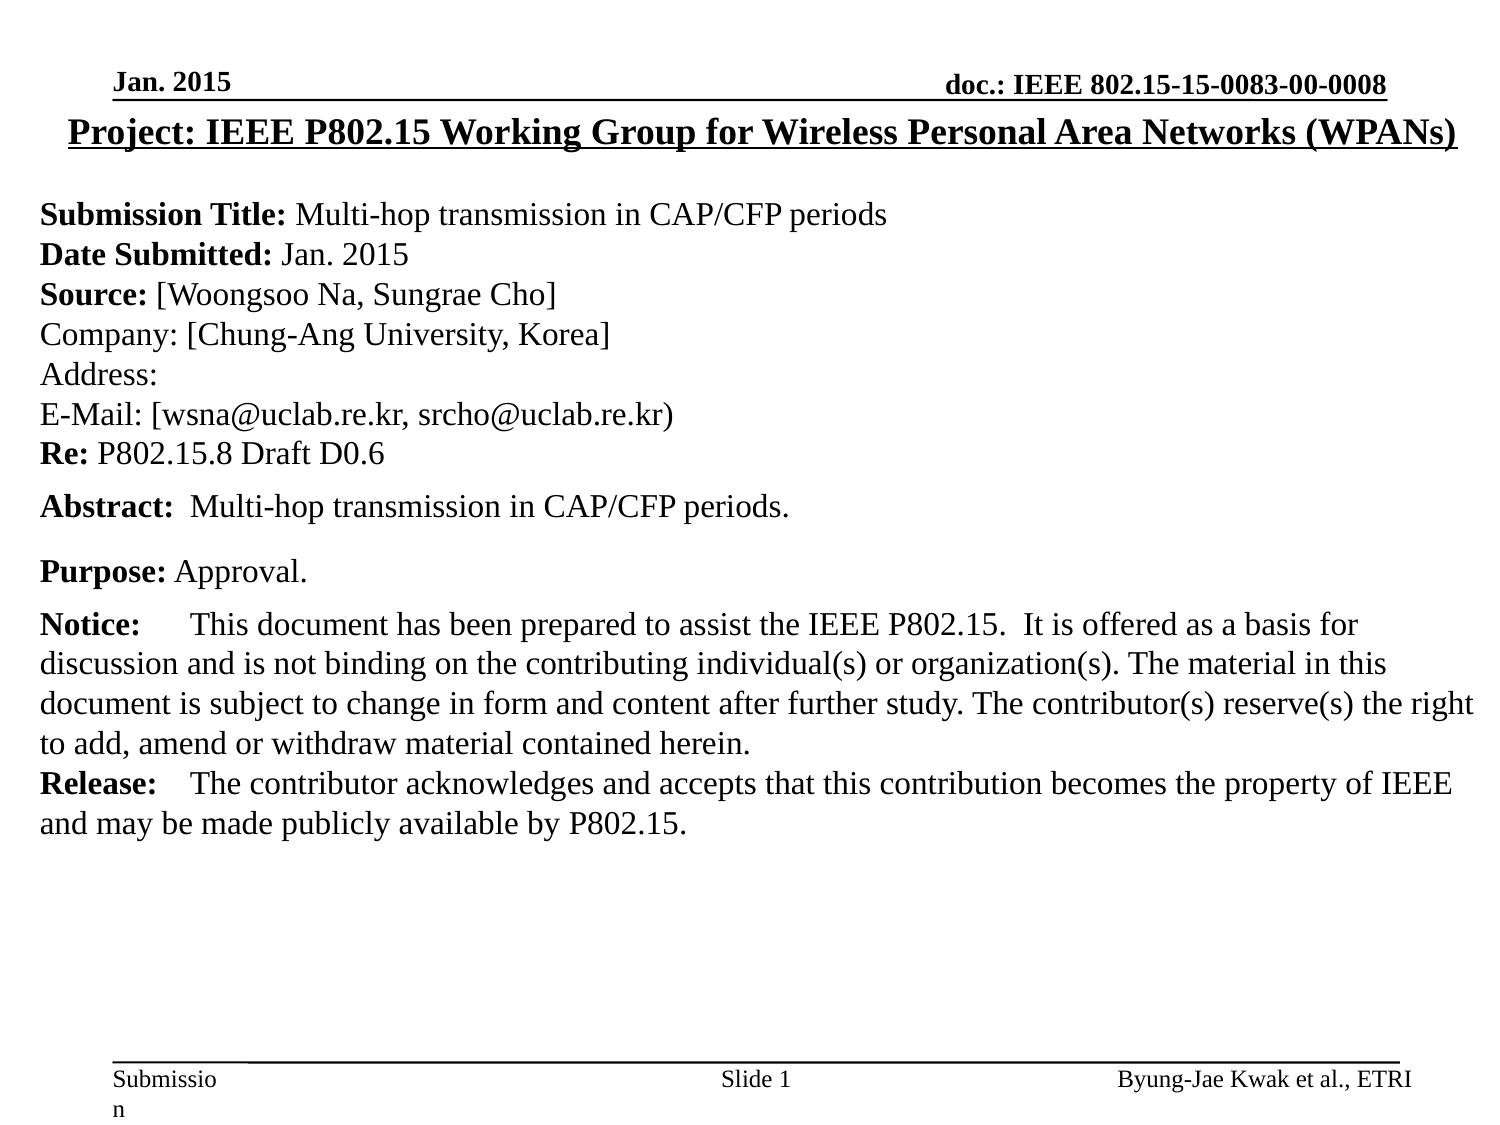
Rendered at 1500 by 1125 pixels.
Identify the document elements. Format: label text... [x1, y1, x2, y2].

slide_number Slide 1 [712, 1062, 800, 1093]
footer Byung-Jae Kwak et al., ETRI [900, 1062, 1413, 1093]
text_box Project: IEEE P802.15 Working Group for Wireless Personal Area Networks (WPANs) Submission Title: Multi-hop transmission in CAP/CFP periods Date Submitted: Jan. 2015 Source: [Woongsoo Na, Sungrae Cho] Company: [Chung-Ang University, Korea] Address: E-Mail: [wsna@uclab.re.kr, srcho@uclab.re.kr) Re: P802.15.8 Draft D0.6 Abstract: Multi-hop transmission in CAP/CFP periods. Purpose: Approval. Notice: This document has been prepared to assist the IEEE P802.15. It is offered as a basis for discussion and is not binding on the contributing individual(s) or organization(s). The material in this document is subject to change in form and content after further study. The contributor(s) reserve(s) the right to add, amend or withdraw material contained herein. Release: The contributor acknowledges and accepts that this contribution becomes the property of IEEE and may be made publicly available by P802.15. [24, 99, 1500, 849]
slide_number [112, 62, 375, 98]
